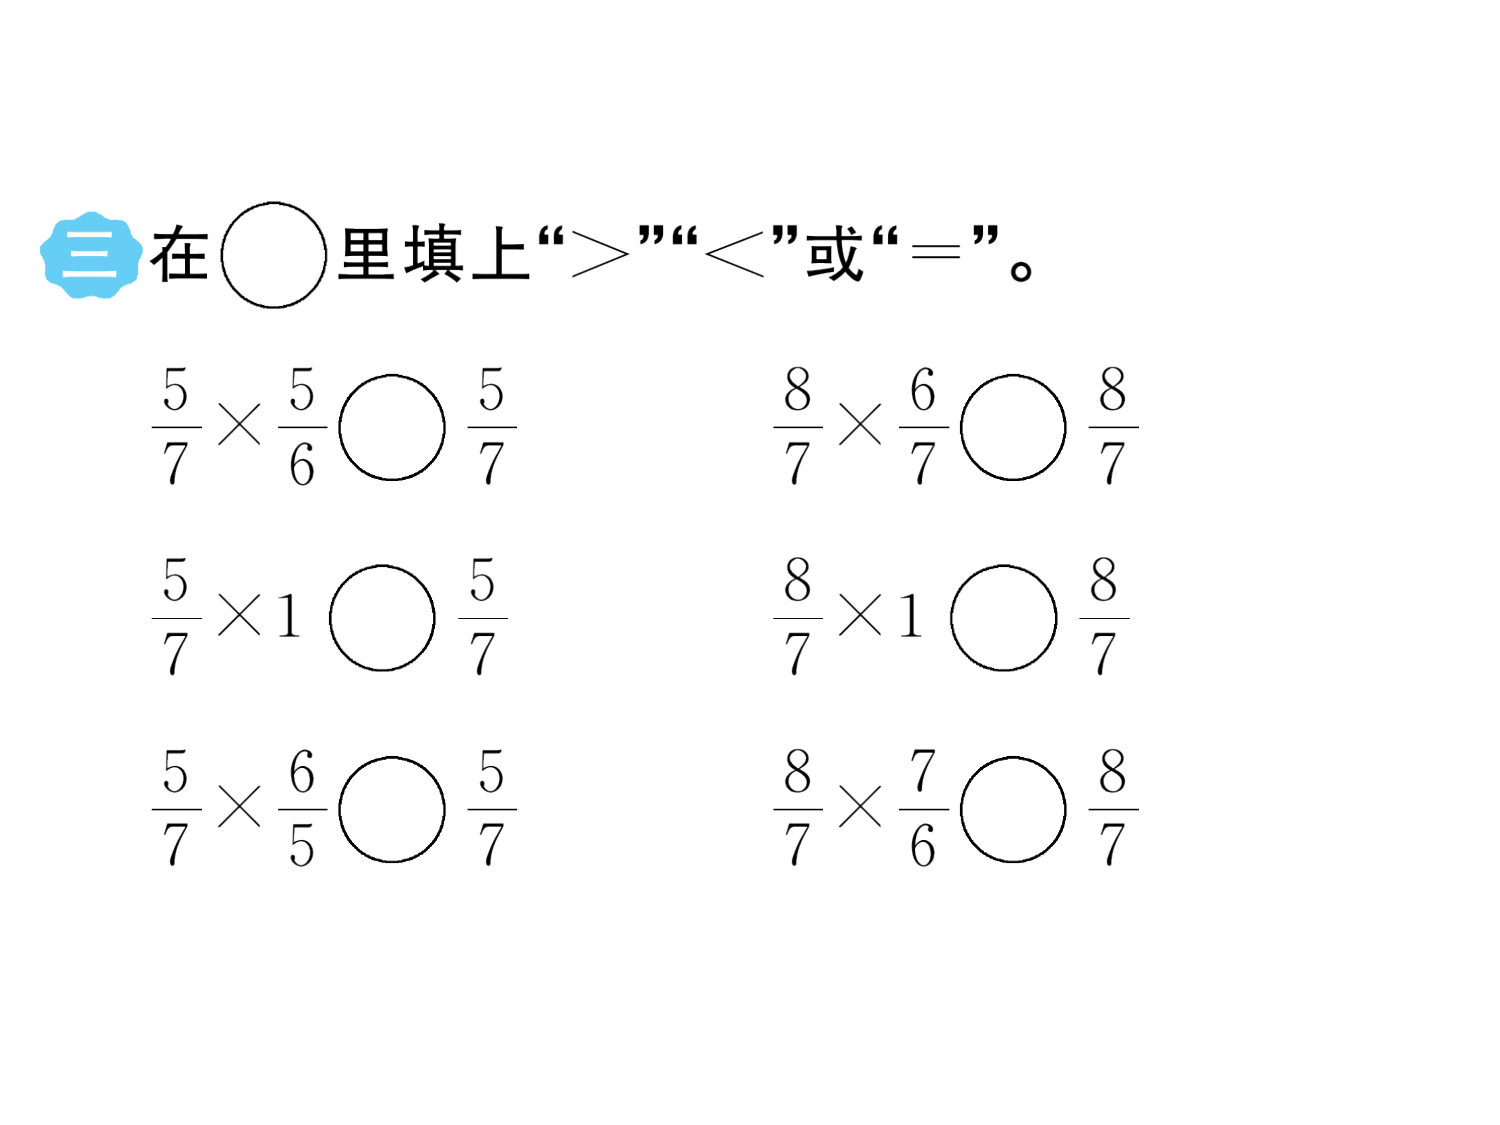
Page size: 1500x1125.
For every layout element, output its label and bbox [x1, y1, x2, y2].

picture [35, 177, 1367, 915]
